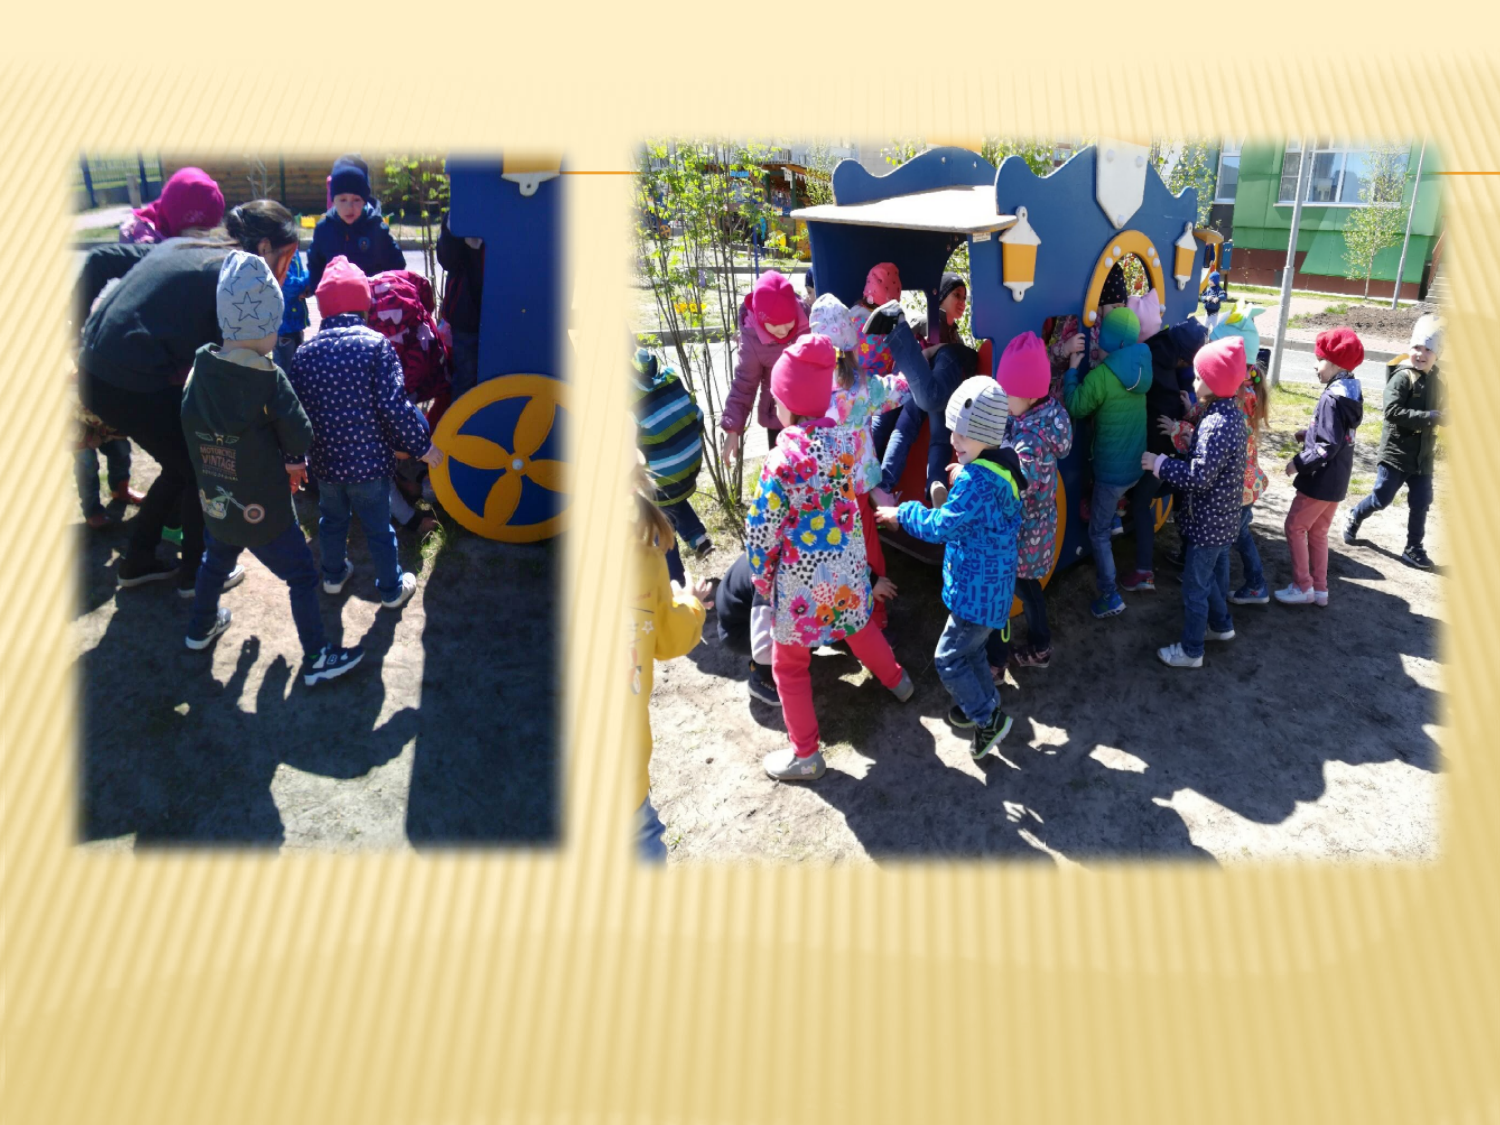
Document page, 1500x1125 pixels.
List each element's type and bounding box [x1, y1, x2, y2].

picture [620, 128, 1457, 880]
list [58, 140, 581, 868]
